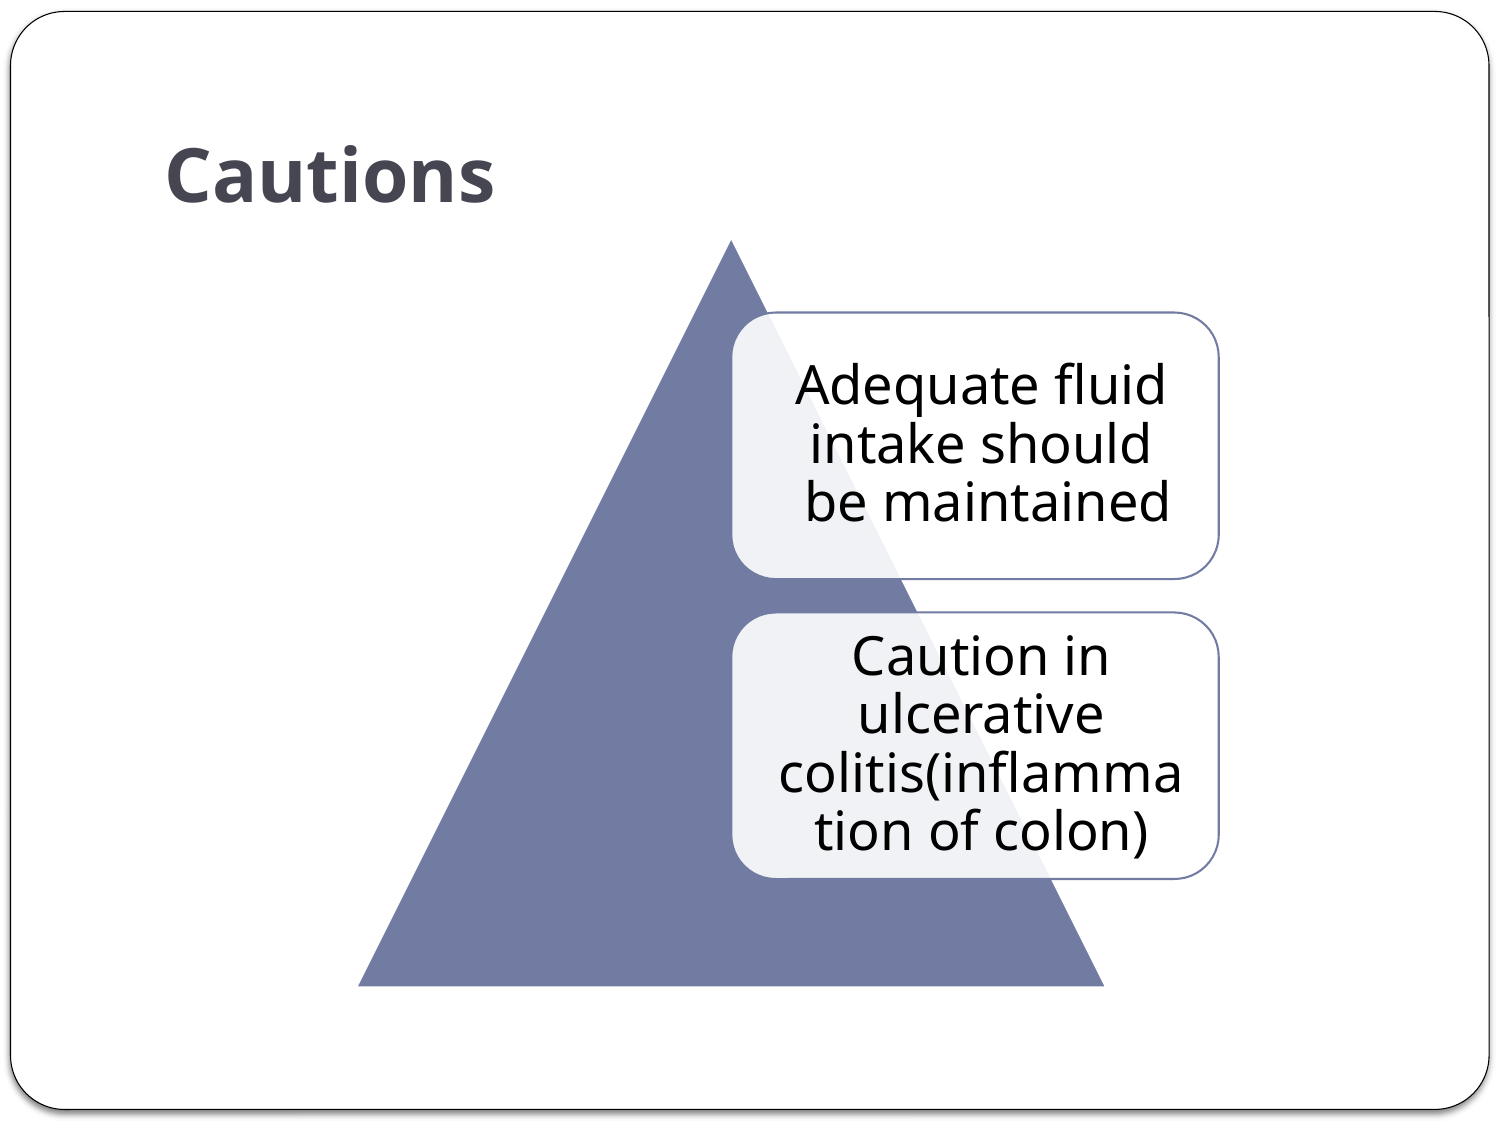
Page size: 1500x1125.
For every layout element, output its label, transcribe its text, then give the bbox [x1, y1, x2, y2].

title Cautions [150, 45, 1425, 233]
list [149, 237, 1426, 988]
